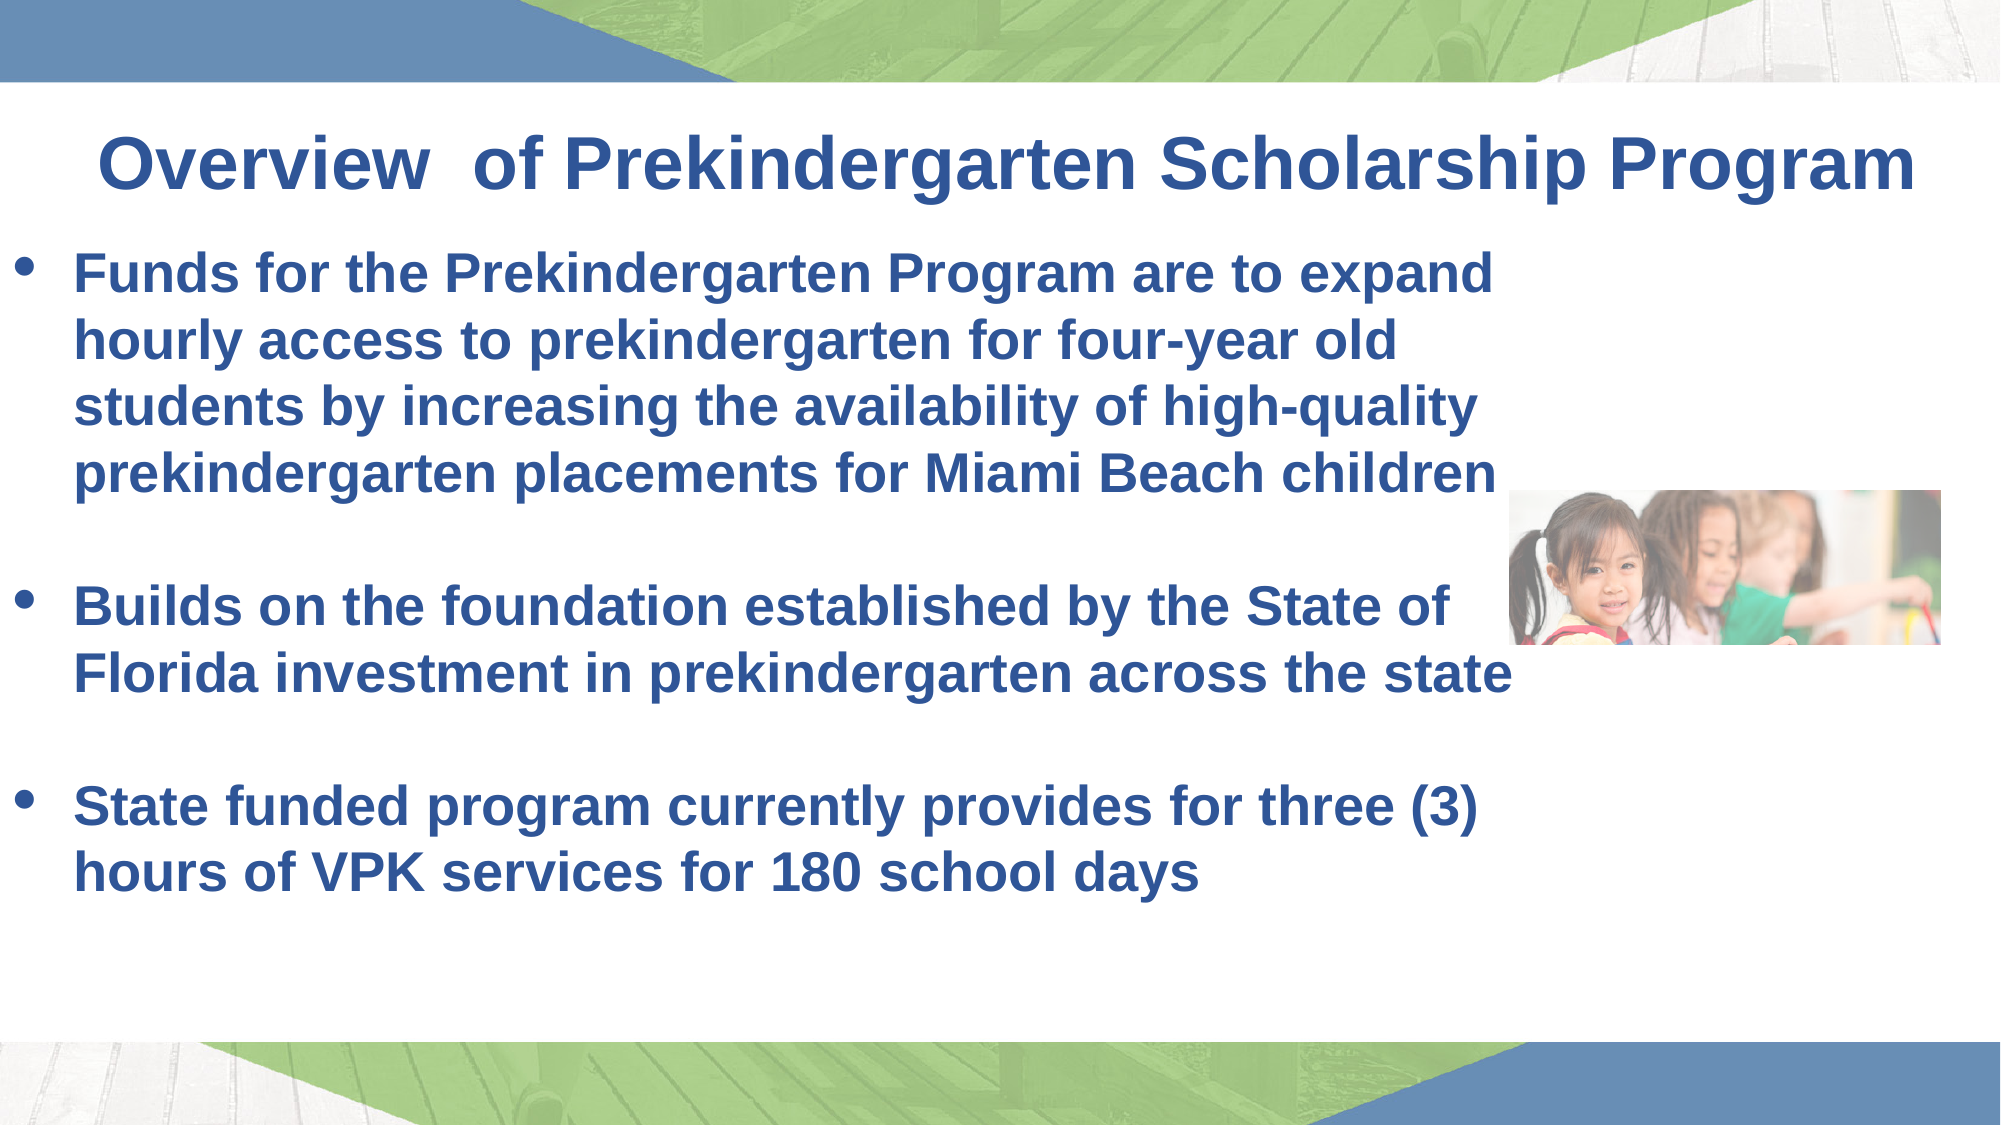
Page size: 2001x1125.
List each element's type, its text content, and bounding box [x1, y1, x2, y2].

picture [0, 0, 2001, 1125]
list Funds for the Prekindergarten Program are to expand hourly access to prekindergarten for four-year old students by increasing the availability of high-quality prekindergarten placements for Miami Beach children Builds on the foundation established by the State of Florida investment in prekindergarten across the state State funded program currently provides for three (3) hours of VPK services for 180 school days [0, 230, 1551, 1016]
title Overview of Prekindergarten Scholarship Program [16, 57, 2000, 276]
